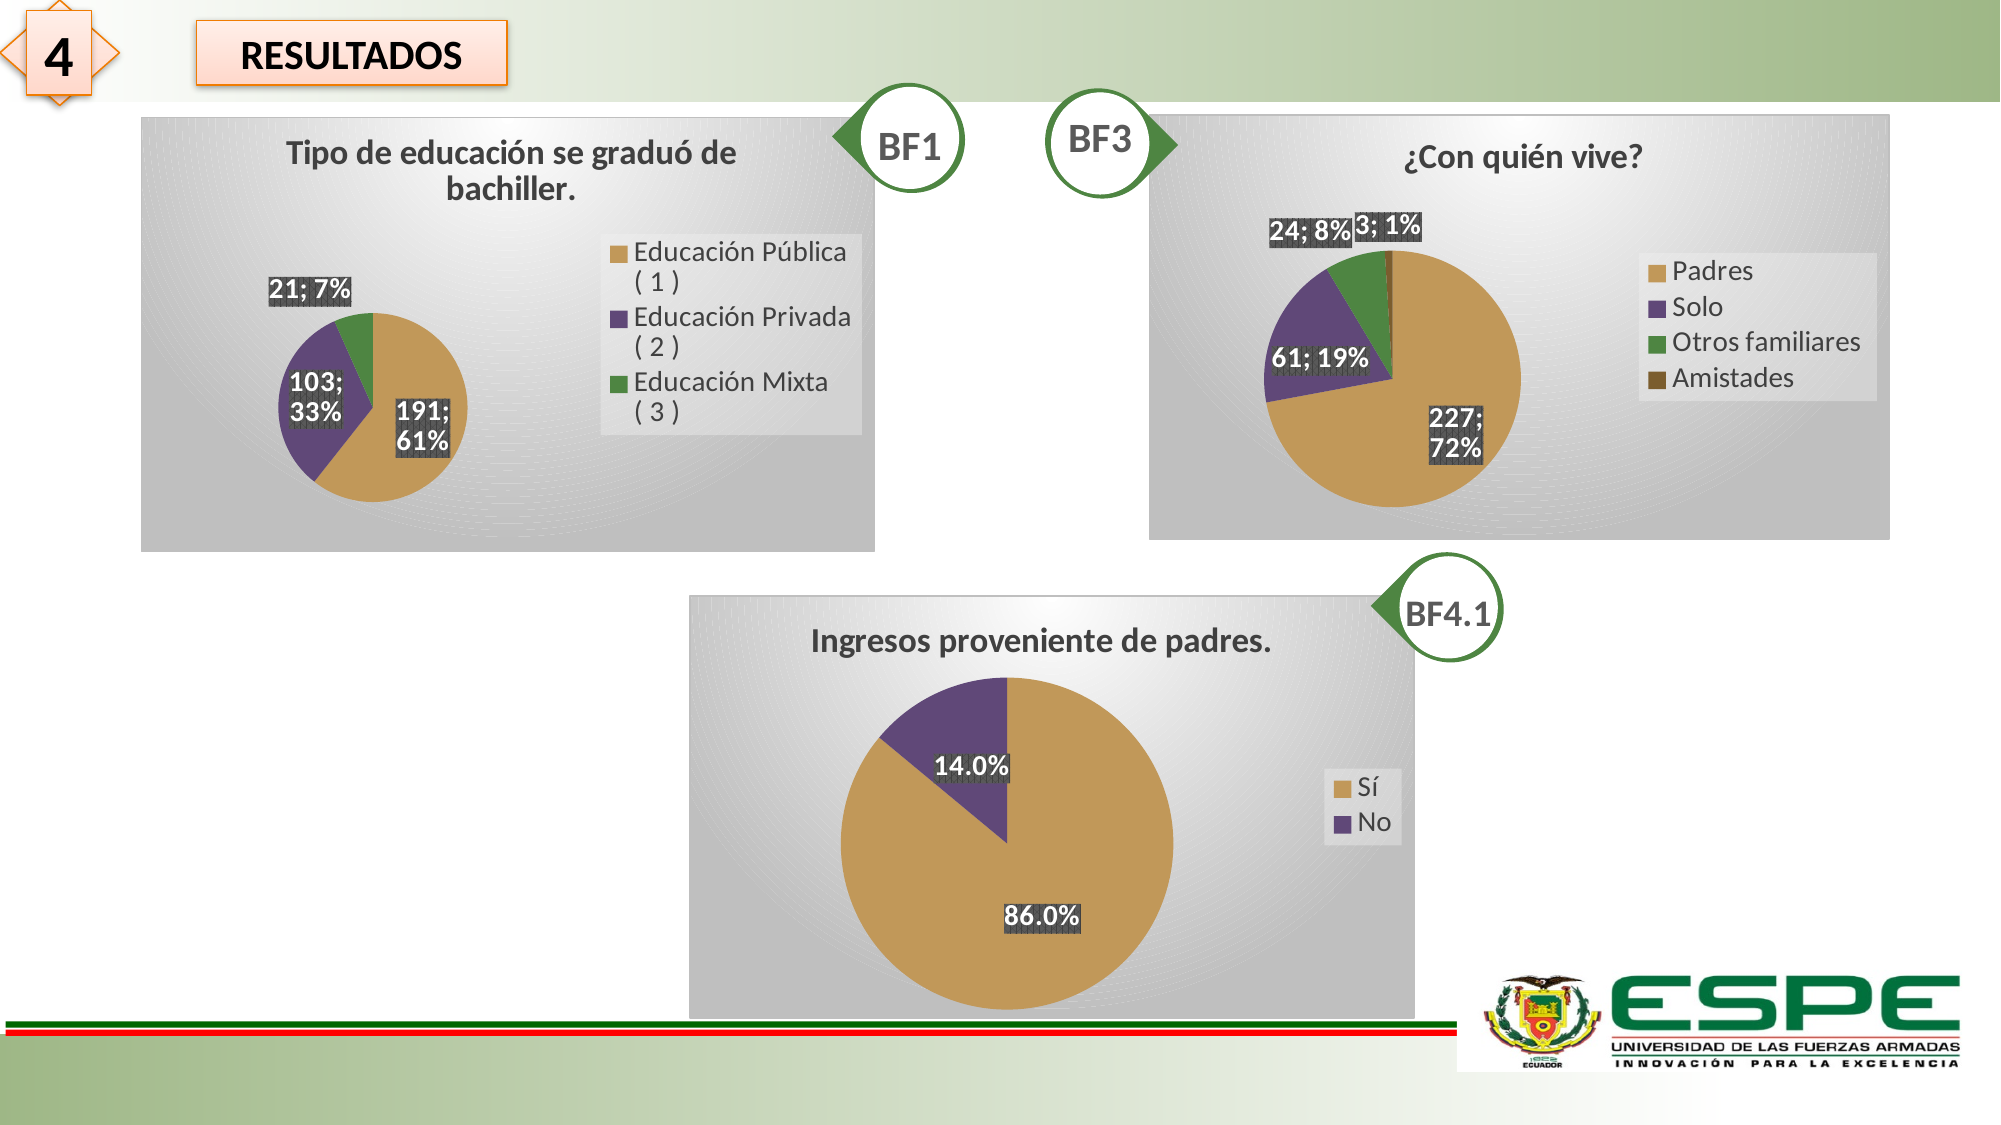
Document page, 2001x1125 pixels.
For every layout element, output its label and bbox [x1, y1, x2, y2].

picture [1456, 968, 1994, 1072]
text_box [1381, 550, 1516, 664]
text_box [140, 81, 977, 553]
text_box [1033, 87, 1891, 541]
text_box [0, 0, 508, 106]
chart [688, 594, 1416, 1020]
